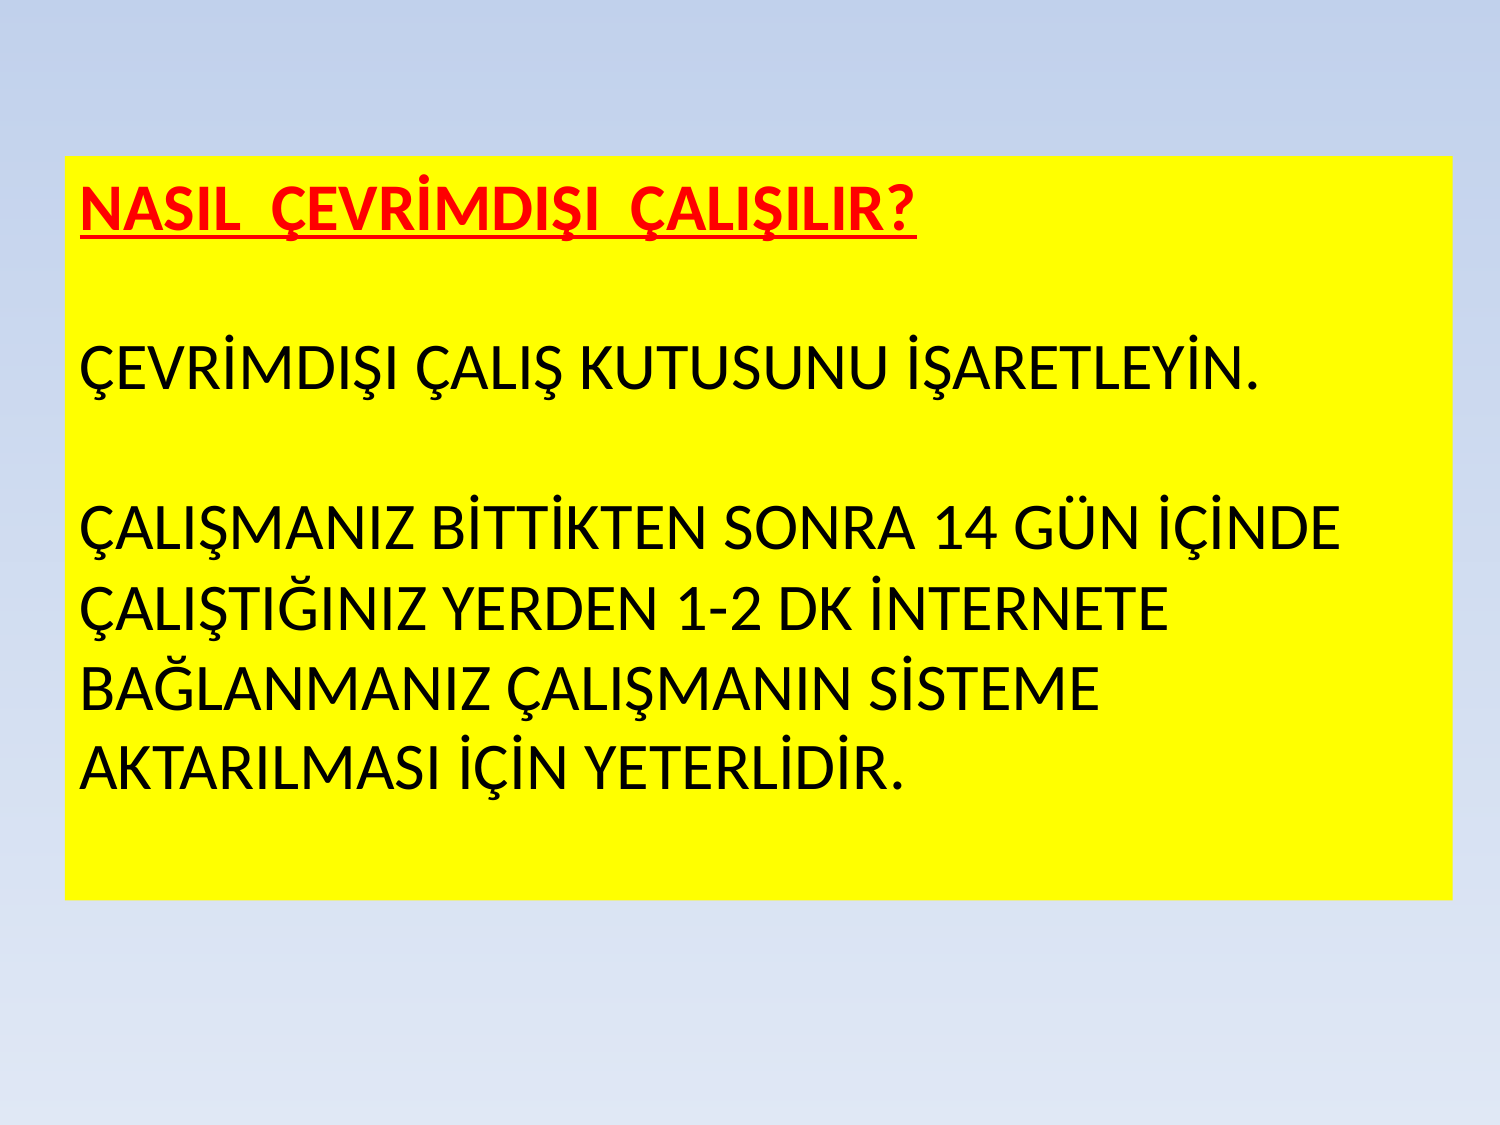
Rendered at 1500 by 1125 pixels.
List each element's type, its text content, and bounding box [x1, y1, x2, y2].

text_box NASIL ÇEVRİMDIŞI ÇALIŞILIR? ÇEVRİMDIŞI ÇALIŞ KUTUSUNU İŞARETLEYİN. ÇALIŞMANIZ BİTTİKTEN SONRA 14 GÜN İÇİNDE ÇALIŞTIĞINIZ YERDEN 1-2 DK İNTERNETE BAĞLANMANIZ ÇALIŞMANIN SİSTEME AKTARILMASI İÇİN YETERLİDİR. [64, 156, 1453, 901]
